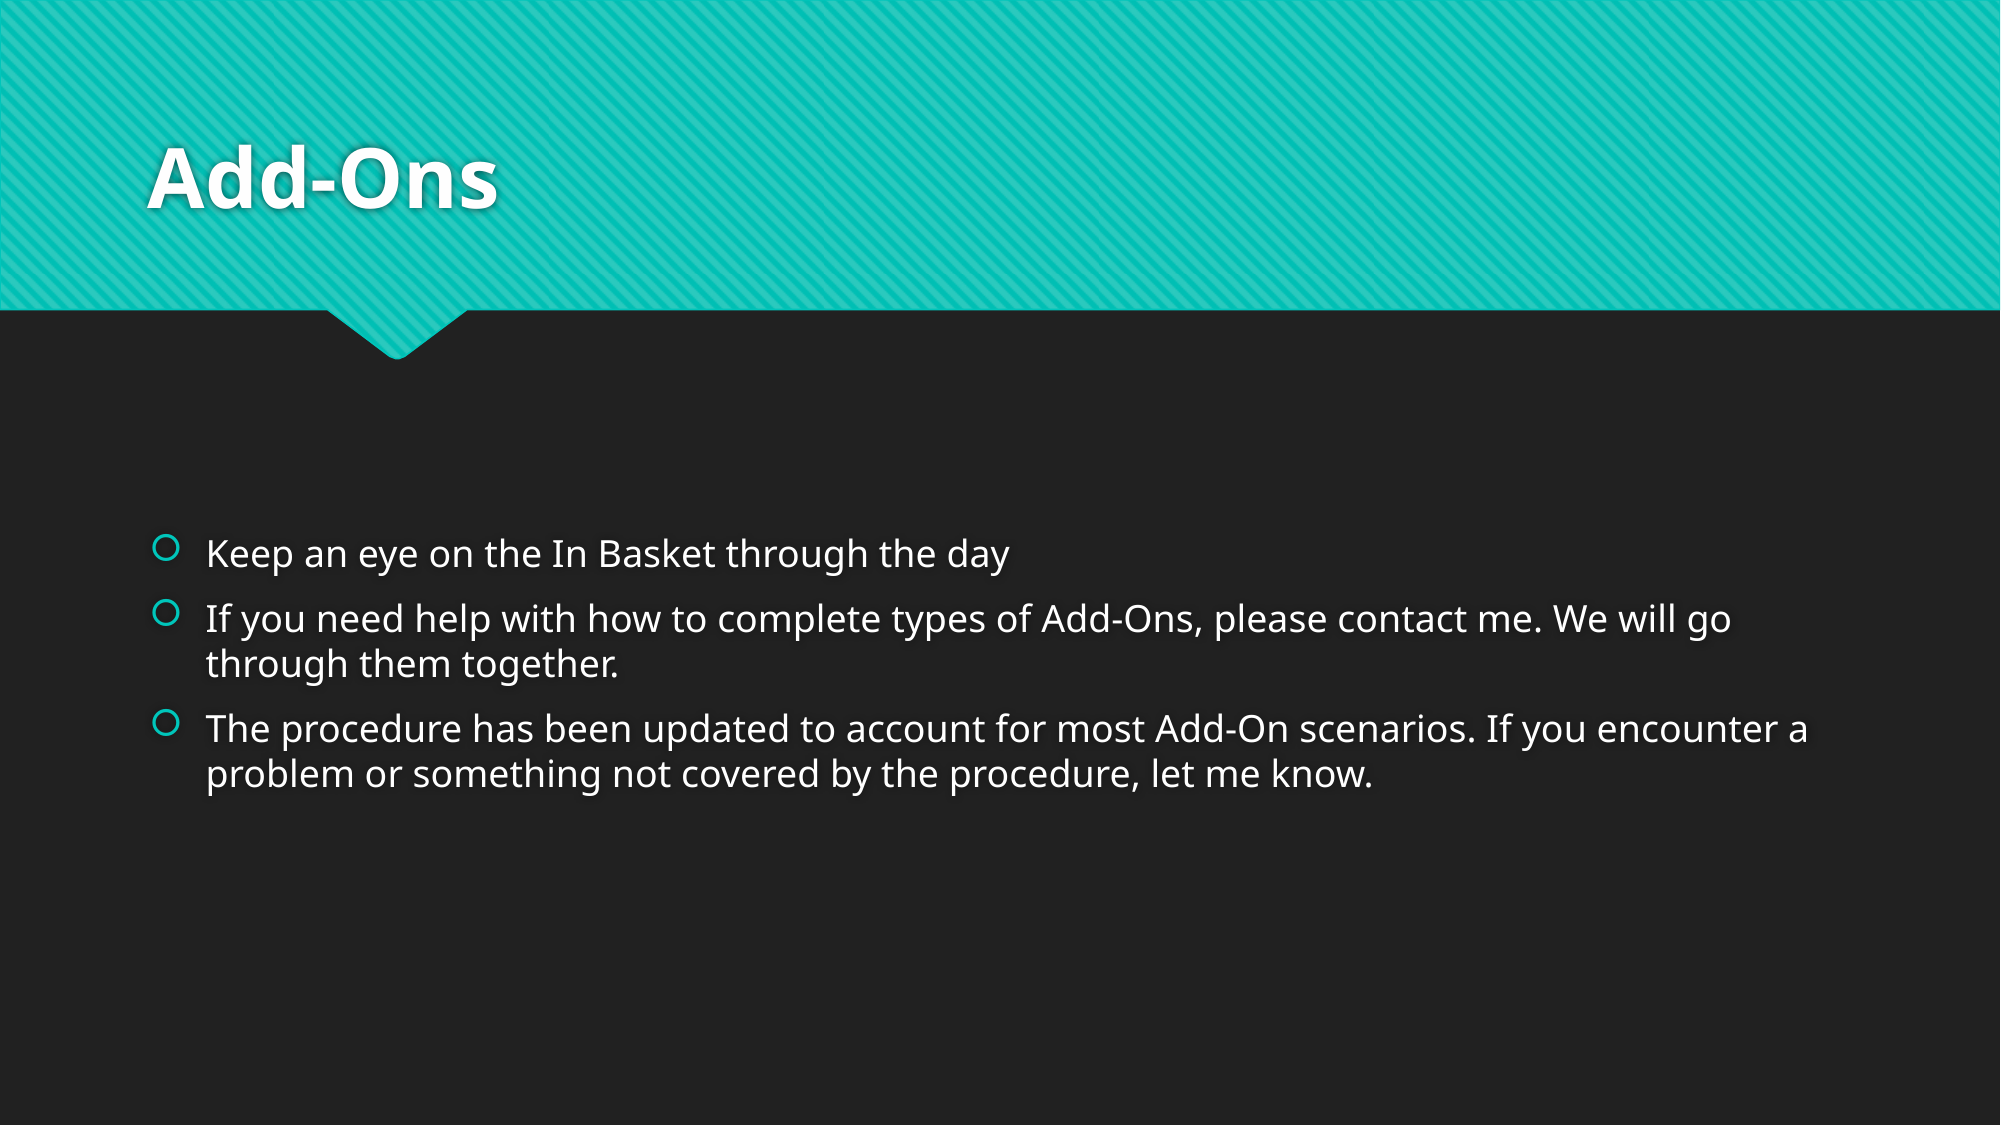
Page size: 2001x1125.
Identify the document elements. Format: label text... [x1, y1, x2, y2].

list Keep an eye on the In Basket through the day If you need help with how to complete types of Add-Ons, please contact me. We will go through them together. The procedure has been updated to account for most Add-On scenarios. If you encounter a problem or something not covered by the procedure, let me know. [134, 364, 1866, 962]
title Add-Ons [132, 73, 1868, 233]
